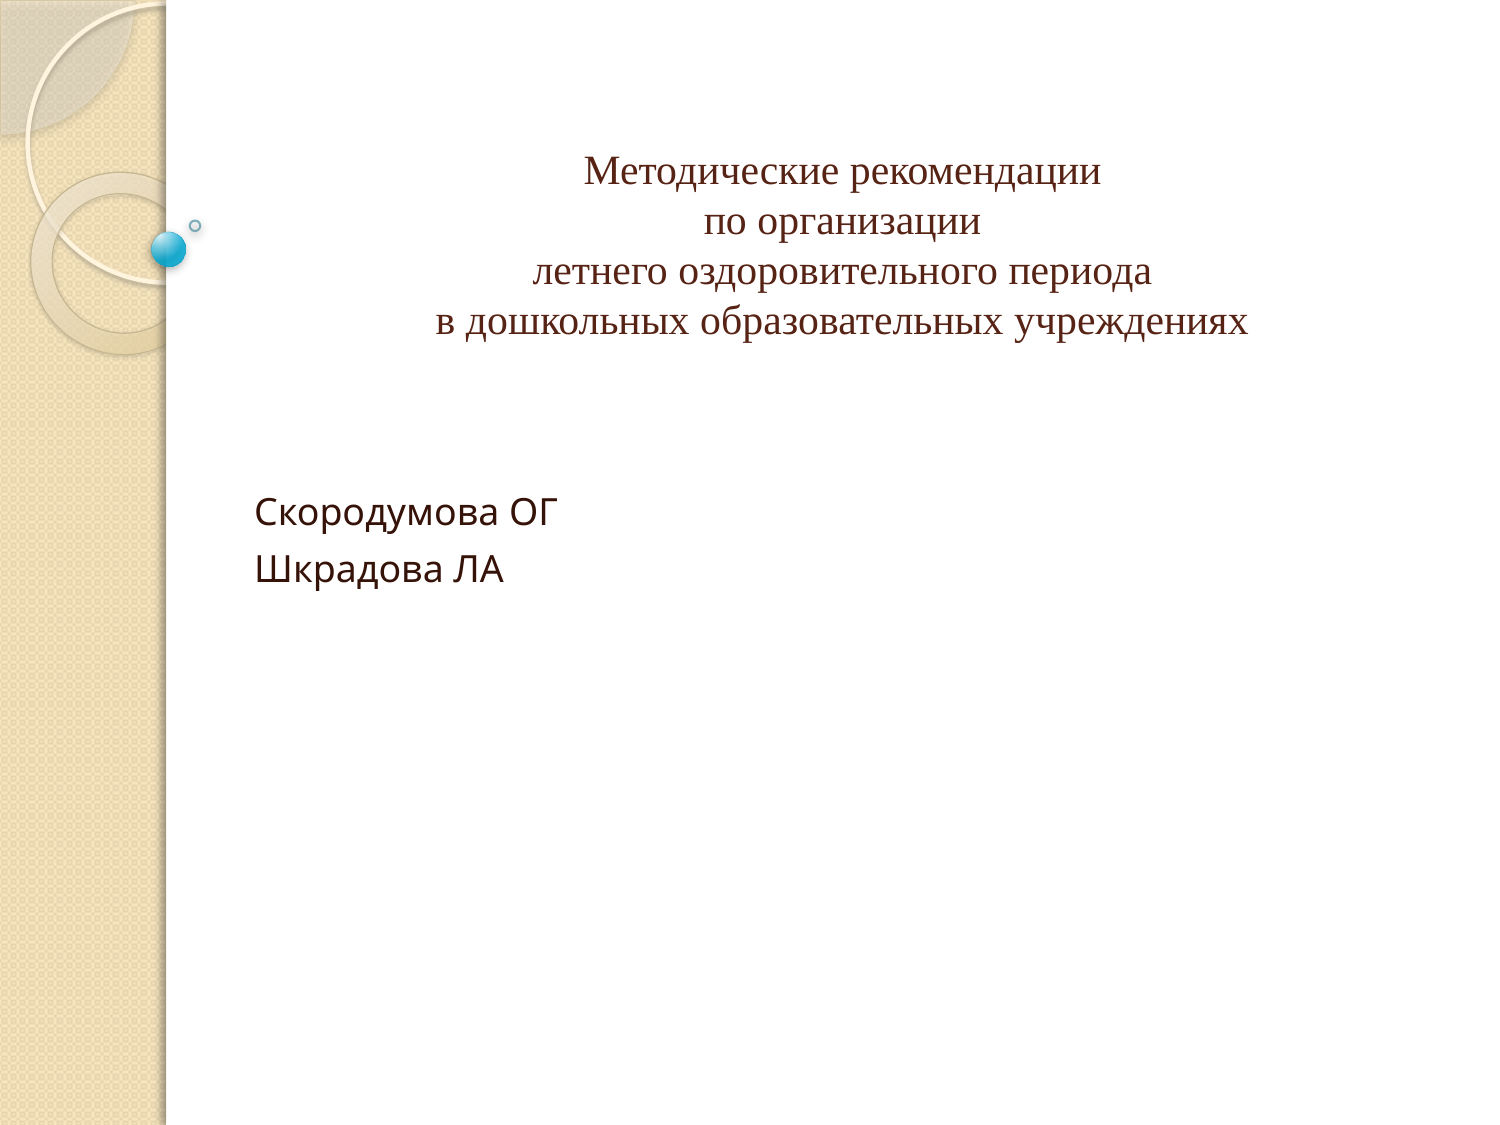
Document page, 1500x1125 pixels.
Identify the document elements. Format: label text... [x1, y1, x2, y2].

subtitle Скородумова ОГ Шкрадова ЛА [234, 487, 1450, 725]
title Методические рекомендации по организации летнего оздоровительного периода в дошкольных образовательных учреждениях [234, 59, 1450, 400]
